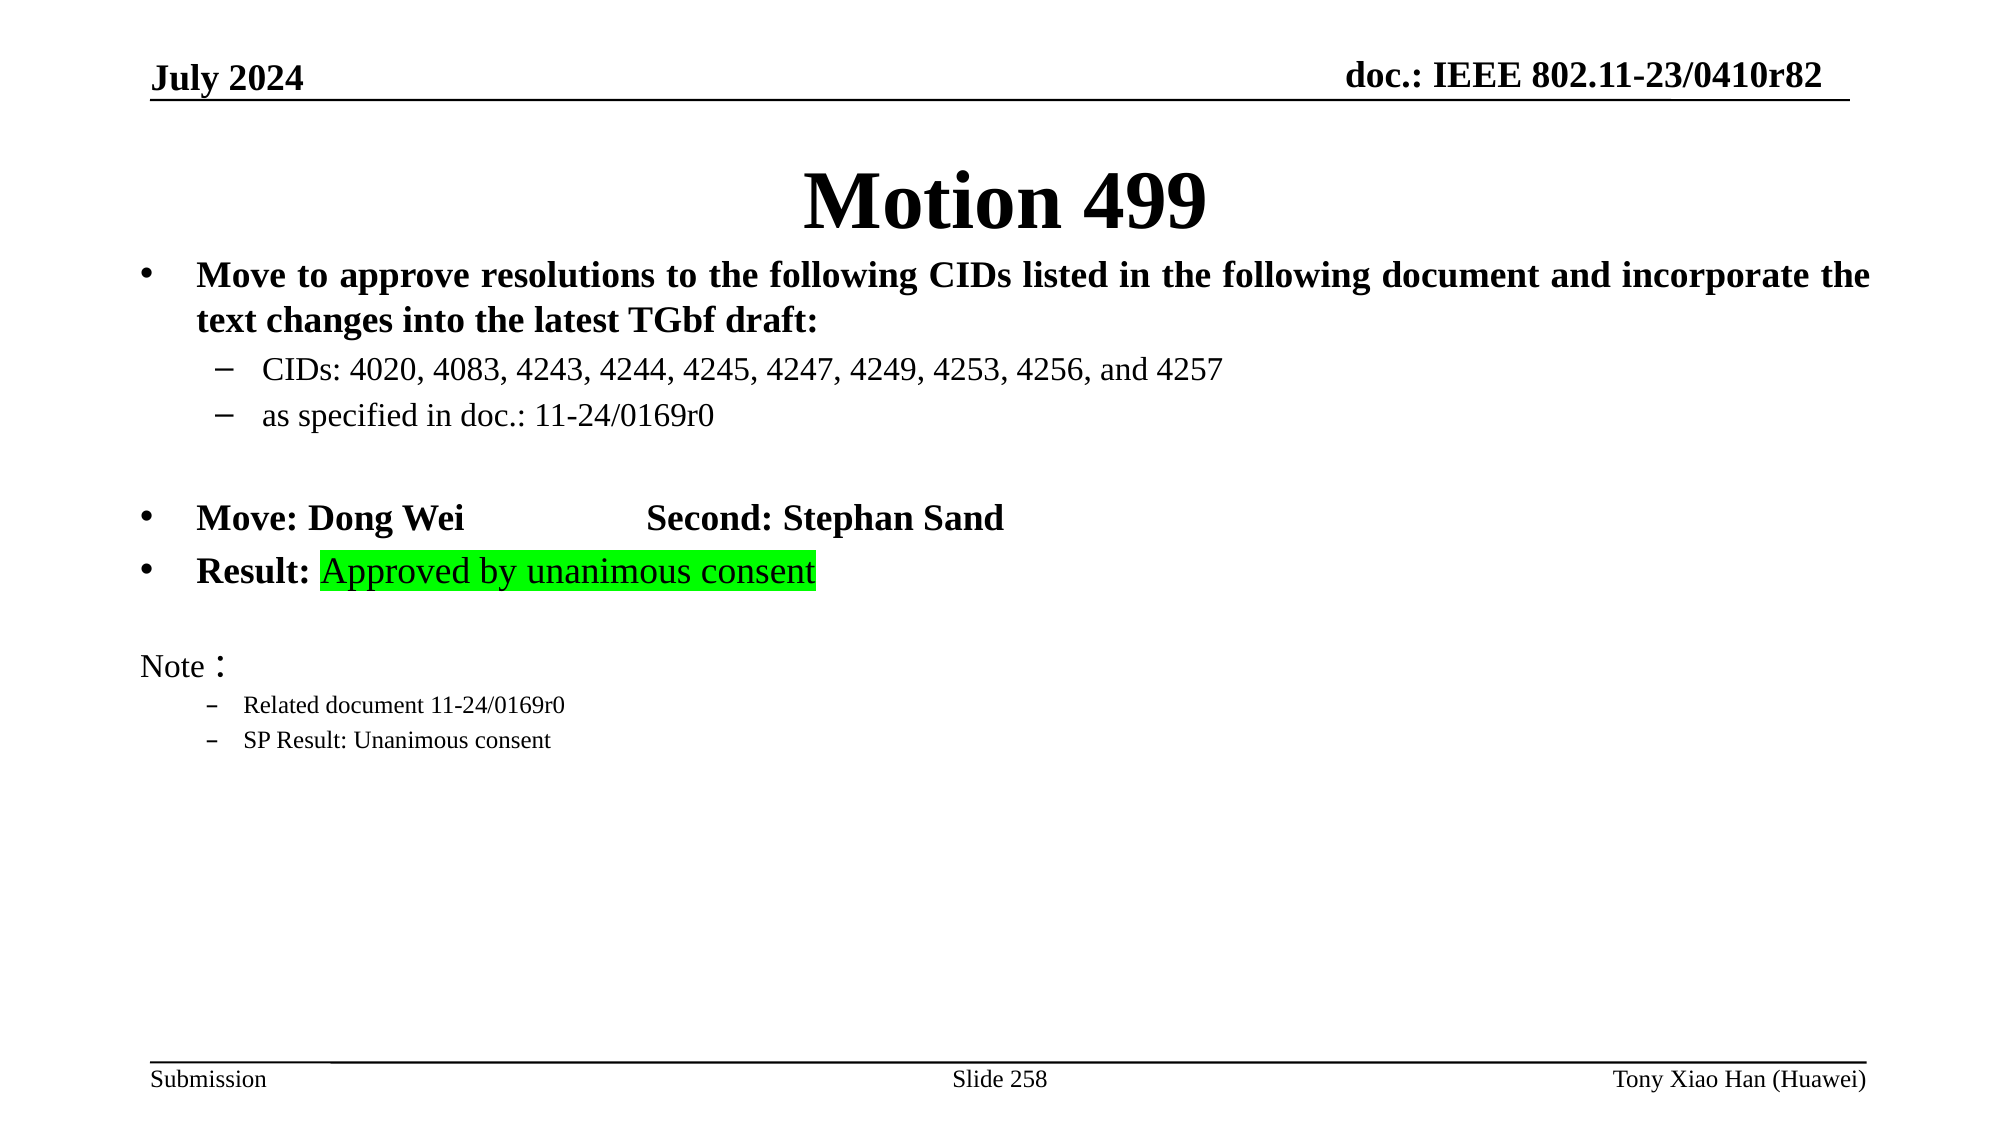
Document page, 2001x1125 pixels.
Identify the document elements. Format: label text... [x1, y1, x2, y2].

text_box Move to approve resolutions to the following CIDs listed in the following document and incorporate the text changes into the latest TGbf draft: CIDs: 4020, 4083, 4243, 4244, 4245, 4247, 4249, 4253, 4256, and 4257 as specified in doc.: 11-24/0169r0 Move: Dong Wei Second: Stephan Sand Result: Approved by unanimous consent Note： Related document 11-24/0169r0 SP Result: Unanimous consent [125, 212, 1888, 988]
text_box Motion 499 [368, 137, 1644, 212]
